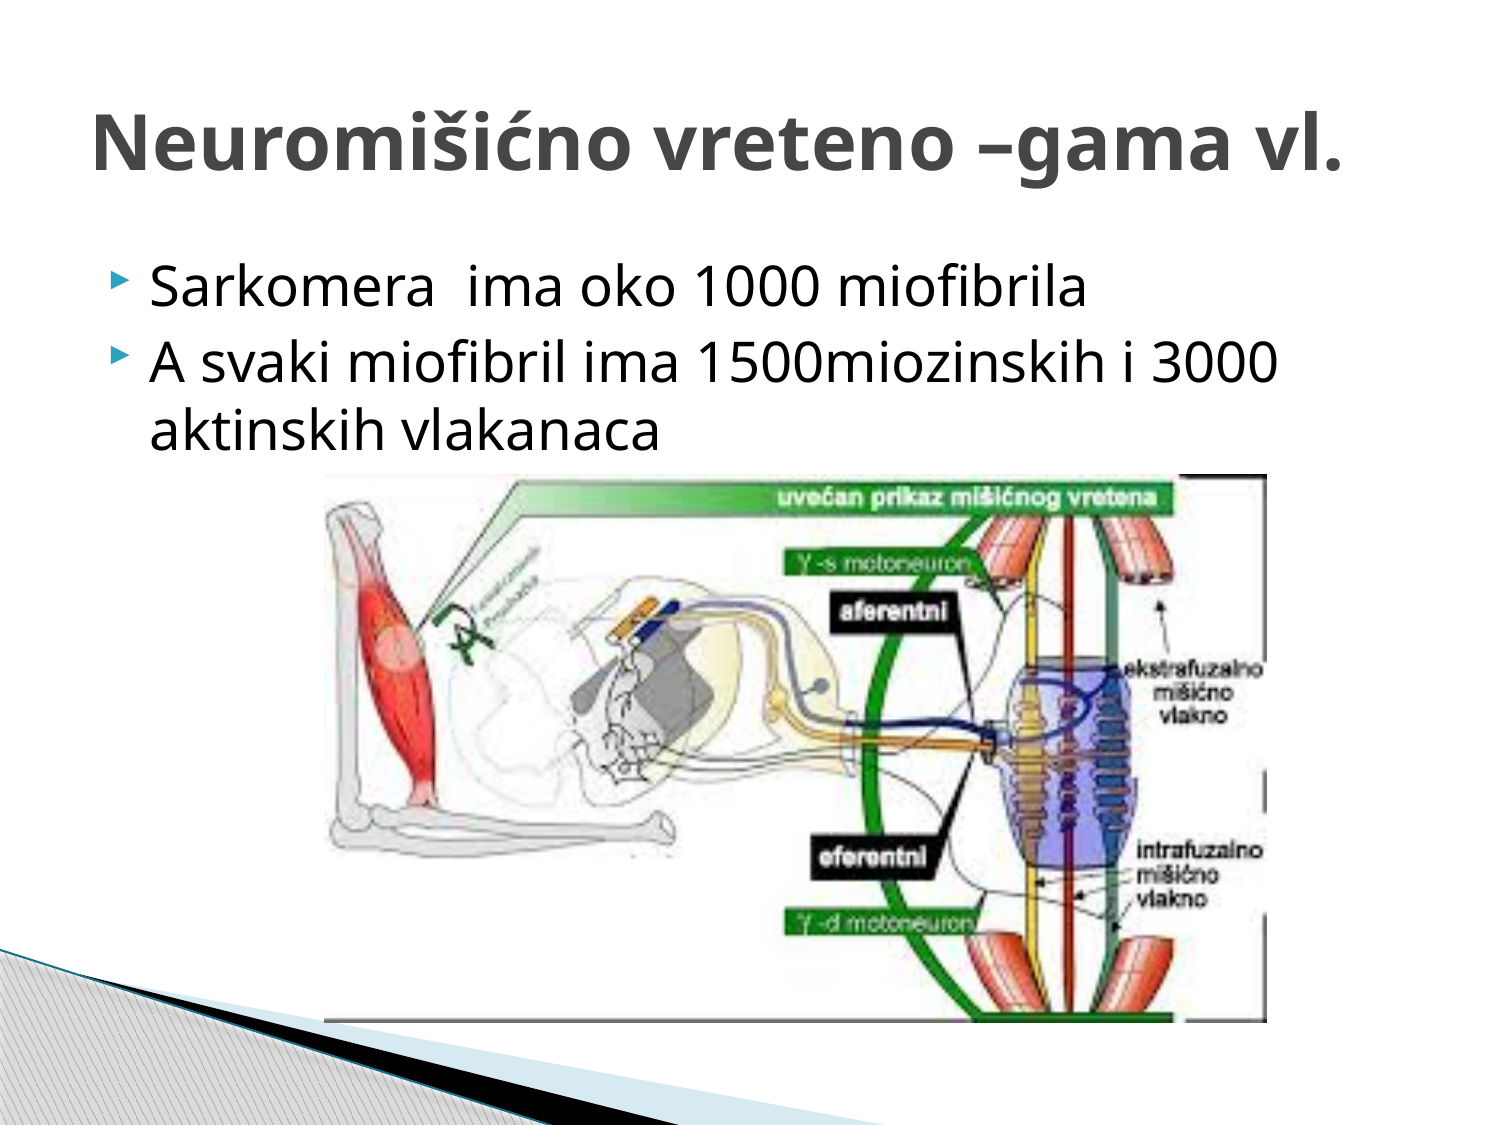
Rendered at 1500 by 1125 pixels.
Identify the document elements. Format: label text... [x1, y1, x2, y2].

picture [324, 474, 1267, 1023]
list Sarkomera ima oko 1000 miofibrila A svaki miofibril ima 1500miozinskih i 3000 aktinskih vlakanaca [75, 243, 1425, 986]
title Neuromišićno vreteno –gama vl. [75, 45, 1425, 233]
